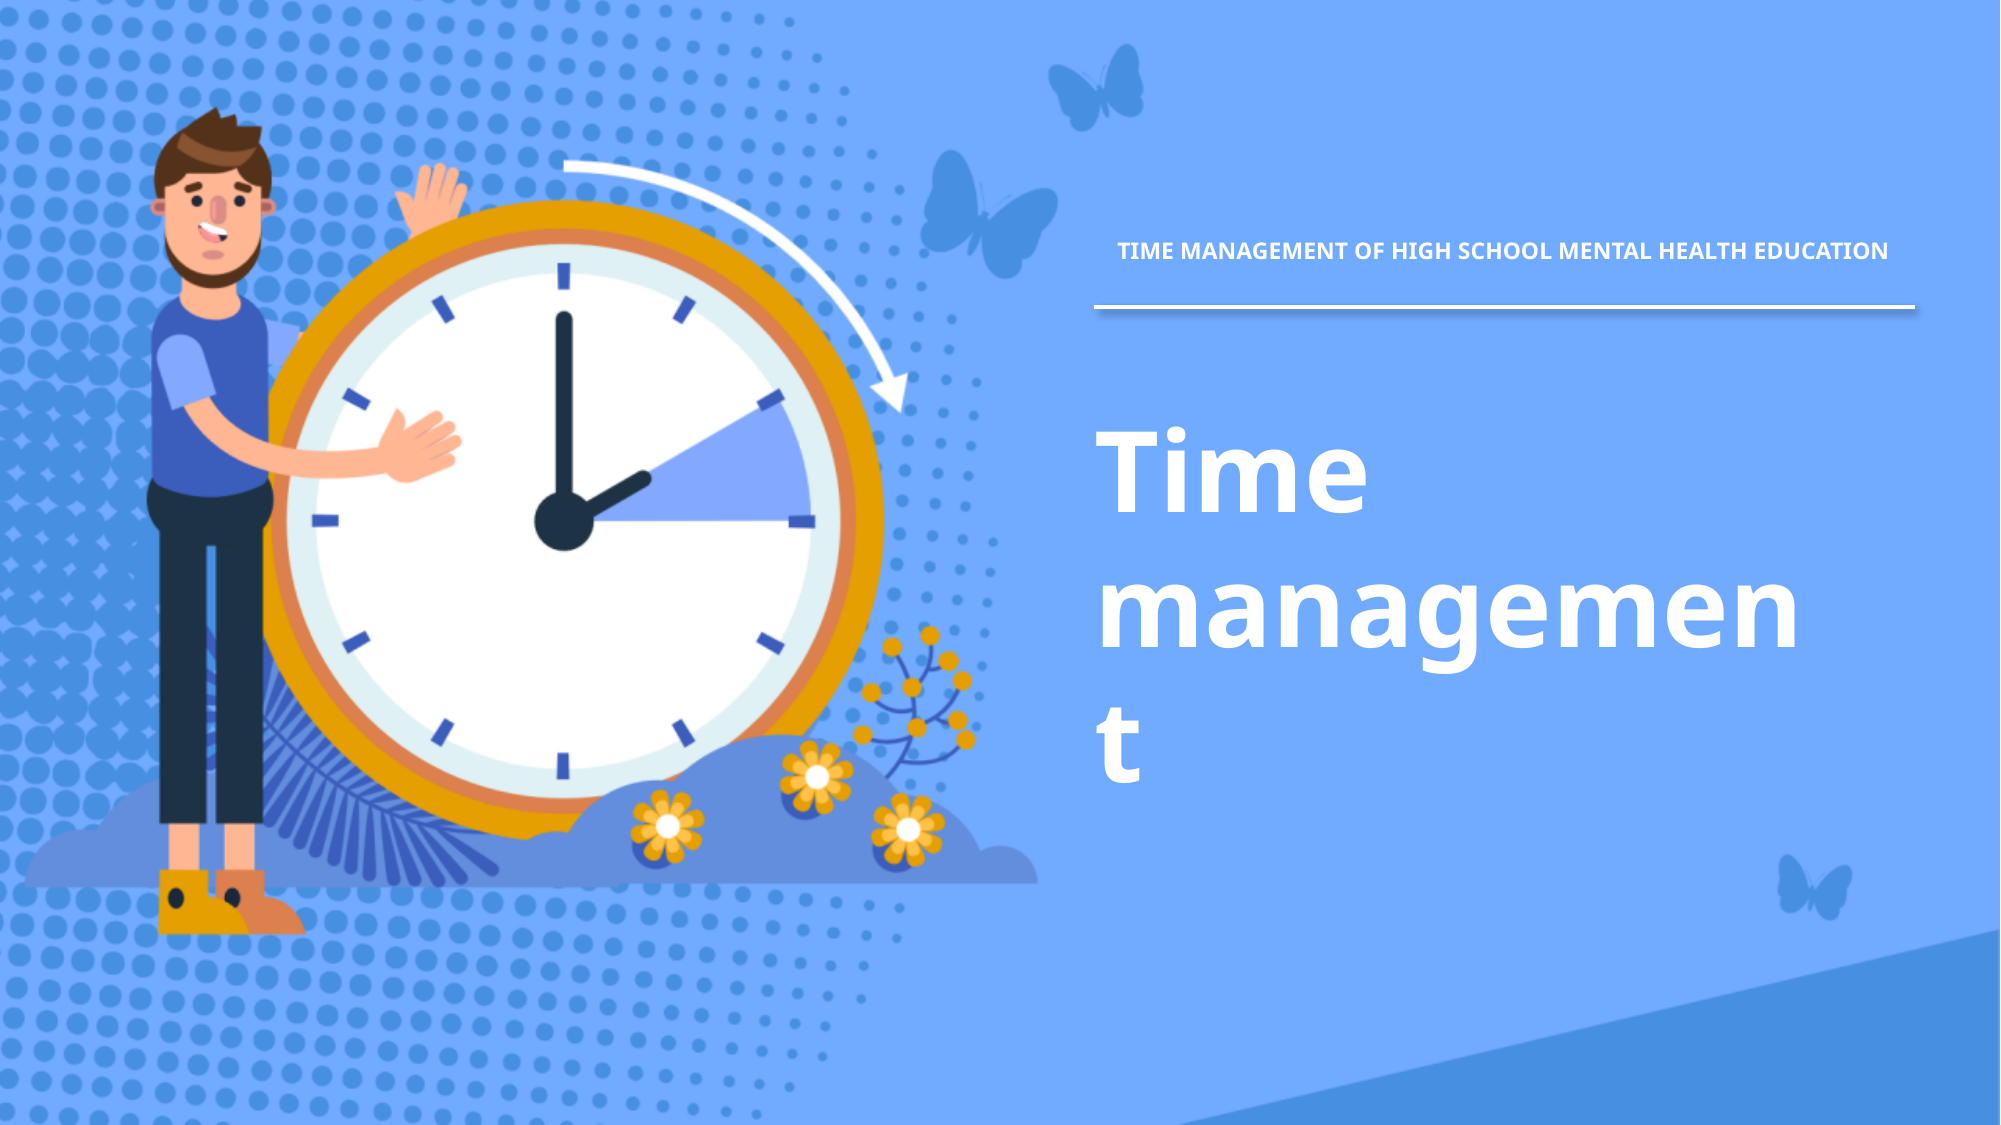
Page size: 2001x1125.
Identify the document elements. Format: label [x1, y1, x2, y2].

text_box [1078, 194, 1930, 681]
picture [0, 0, 2000, 1125]
